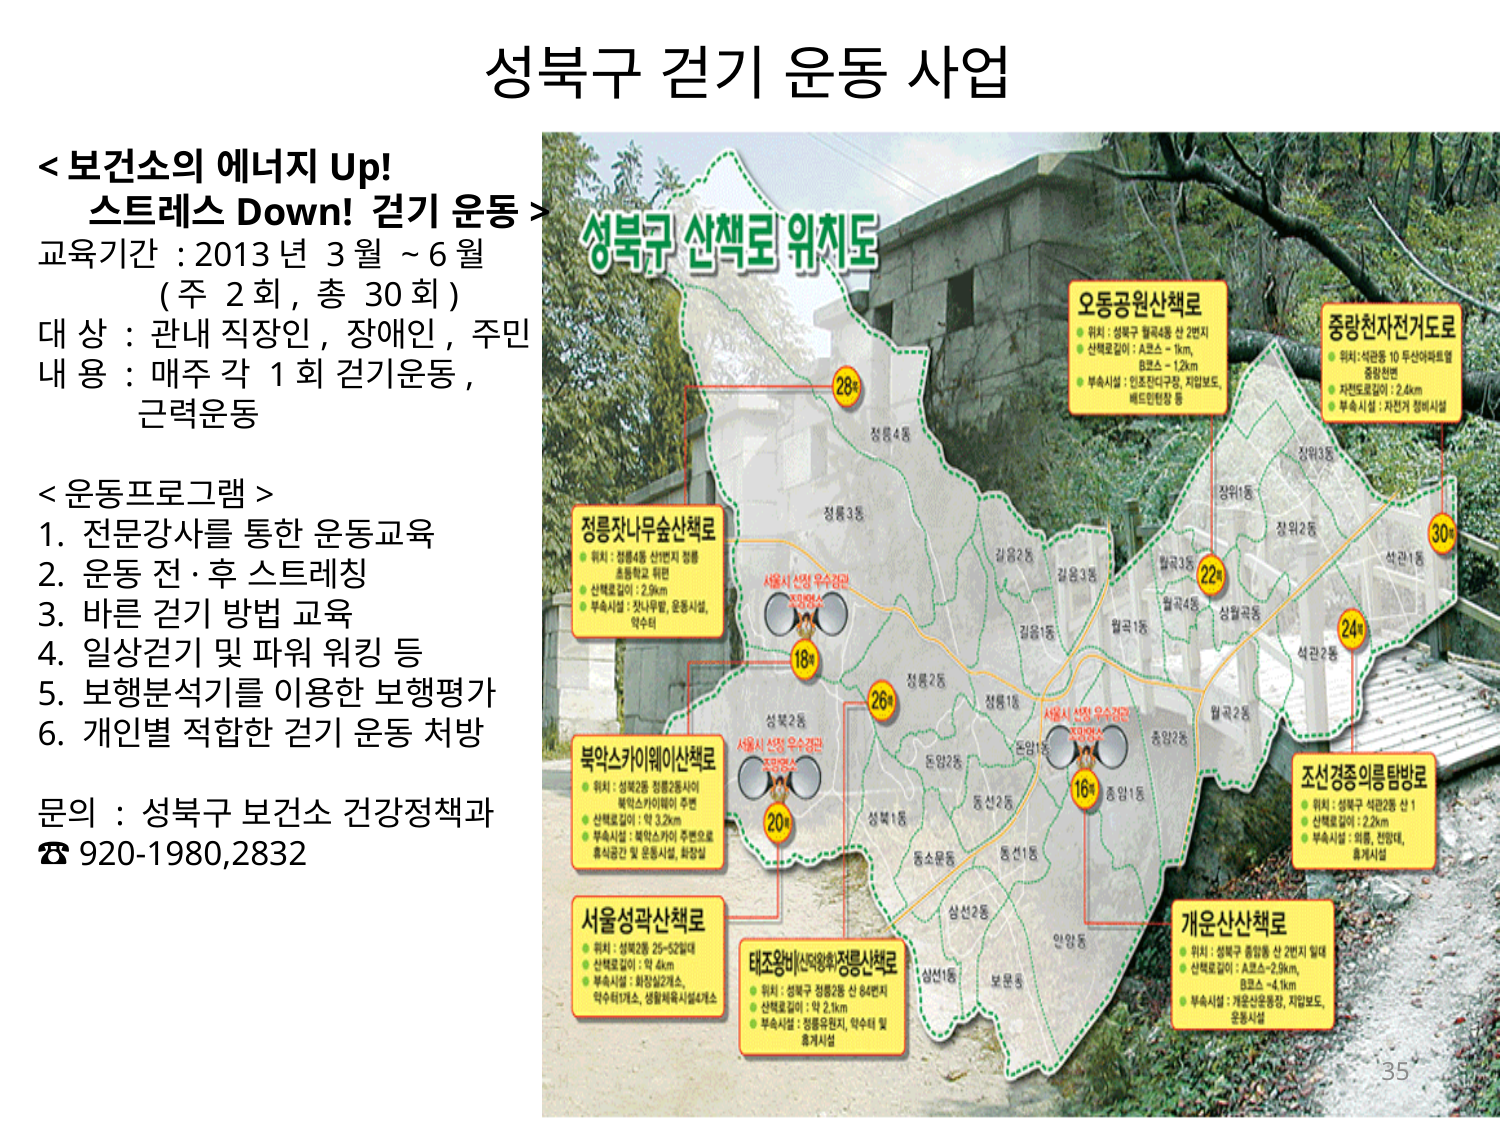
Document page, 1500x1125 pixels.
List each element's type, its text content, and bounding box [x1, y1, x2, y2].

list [542, 126, 1500, 1125]
title 성북구 걷기 운동 사업 [73, 25, 1424, 117]
text_box <보건소의 에너지Up! 스트레스Down! 걷기 운동> 교육기간 : 2013년 3월 ~ 6월 (주 2회, 총 30회) 대 상 : 관내 직장인, 장애인, 주민 내 용 : 매주 각 1회 걷기운동, 근력운동 <운동프로그램> 1. 전문강사를 통한 운동교육 2. 운동 전·후 스트레칭 3. 바른 걷기 방법 교육 4. 일상걷기 및 파워 워킹 등 5. 보행분석기를 이용한 보행평가 6. 개인별 적합한 걷기 운동 처방 문의 : 성북구 보건소 건강정책과 ☎920-1980,2832 [22, 136, 537, 880]
